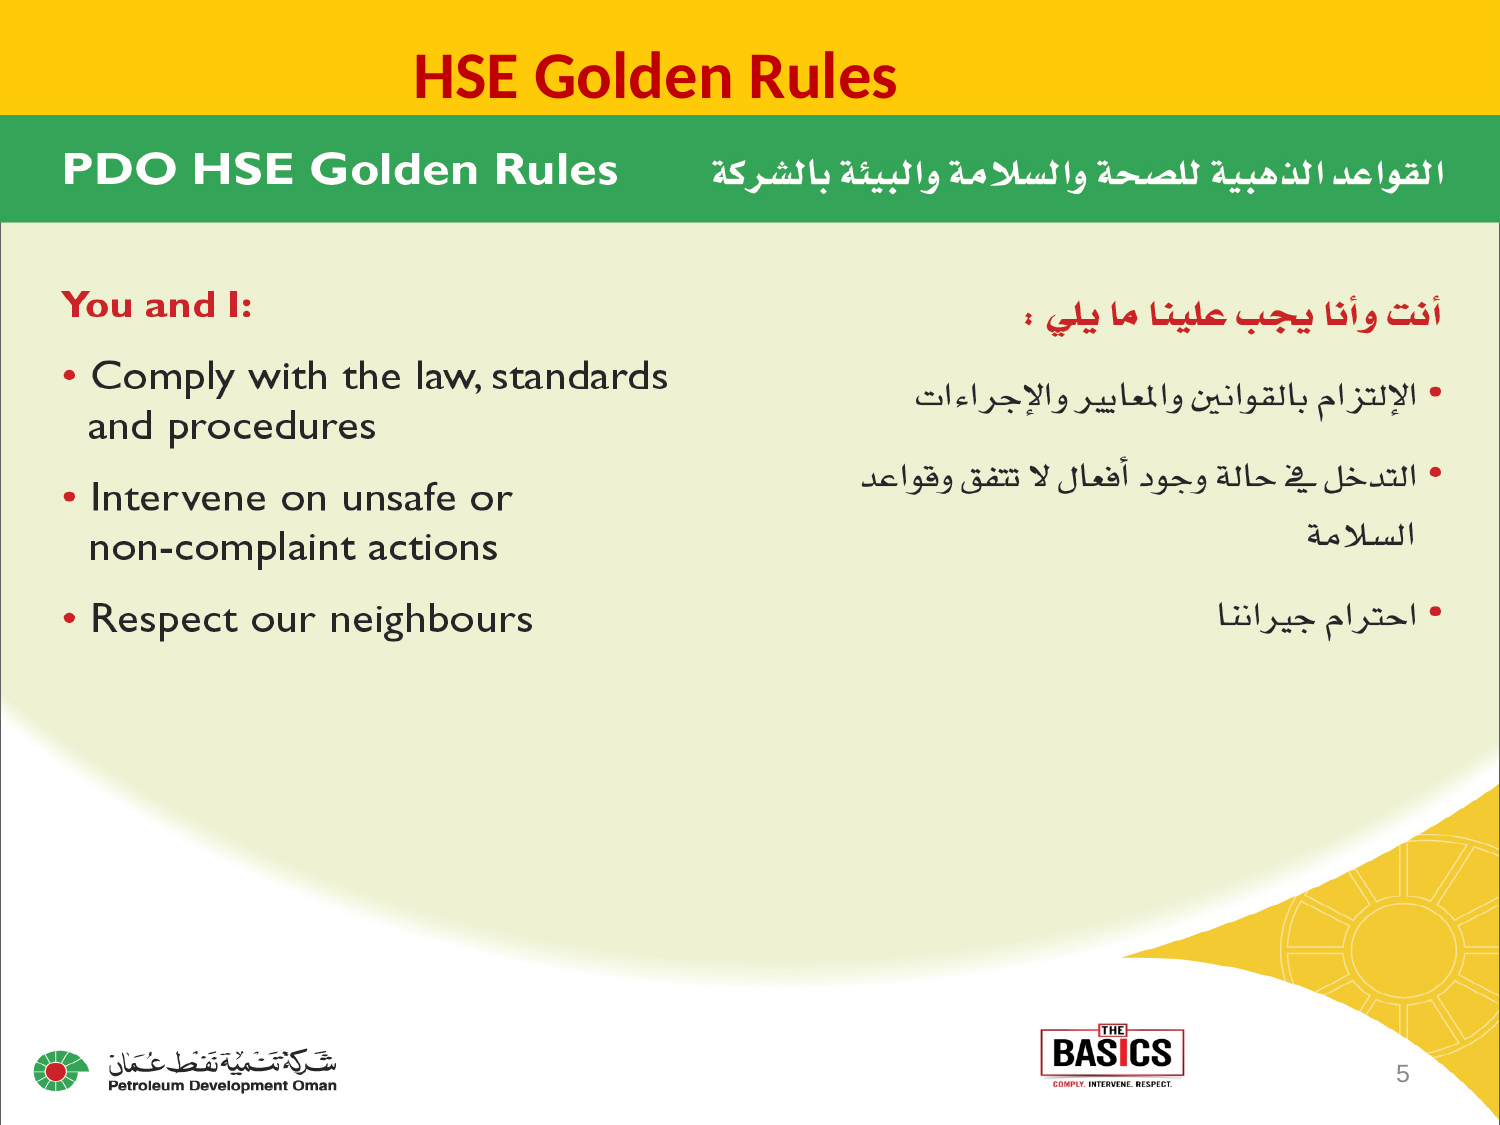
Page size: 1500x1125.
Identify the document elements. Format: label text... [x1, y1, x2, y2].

text_box HSE Golden Rules [174, 24, 1138, 113]
picture [0, 0, 1500, 1125]
